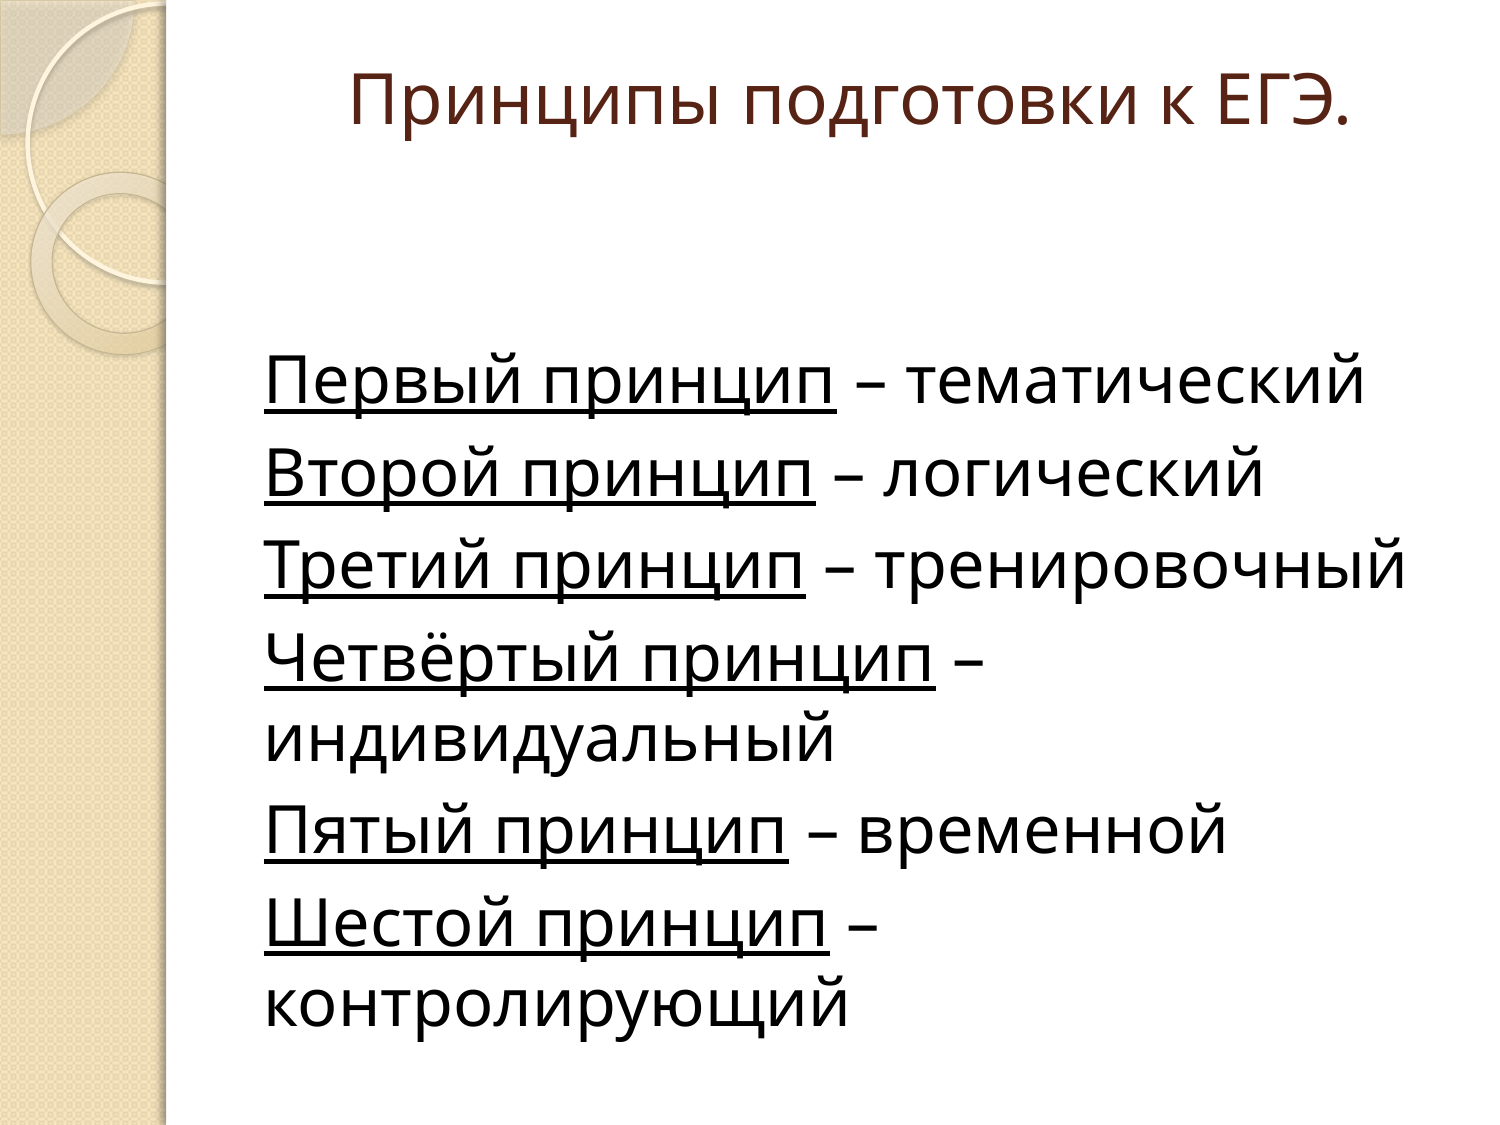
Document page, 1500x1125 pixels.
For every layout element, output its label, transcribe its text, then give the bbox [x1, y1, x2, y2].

list Первый принцип – тематический Второй принцип – логический Третий принцип – тренировочный Четвёртый принцип – индивидуальный Пятый принцип – временной Шестой принцип – контролирующий [235, 237, 1466, 1025]
title Принципы подготовки к ЕГЭ. [235, 45, 1466, 233]
